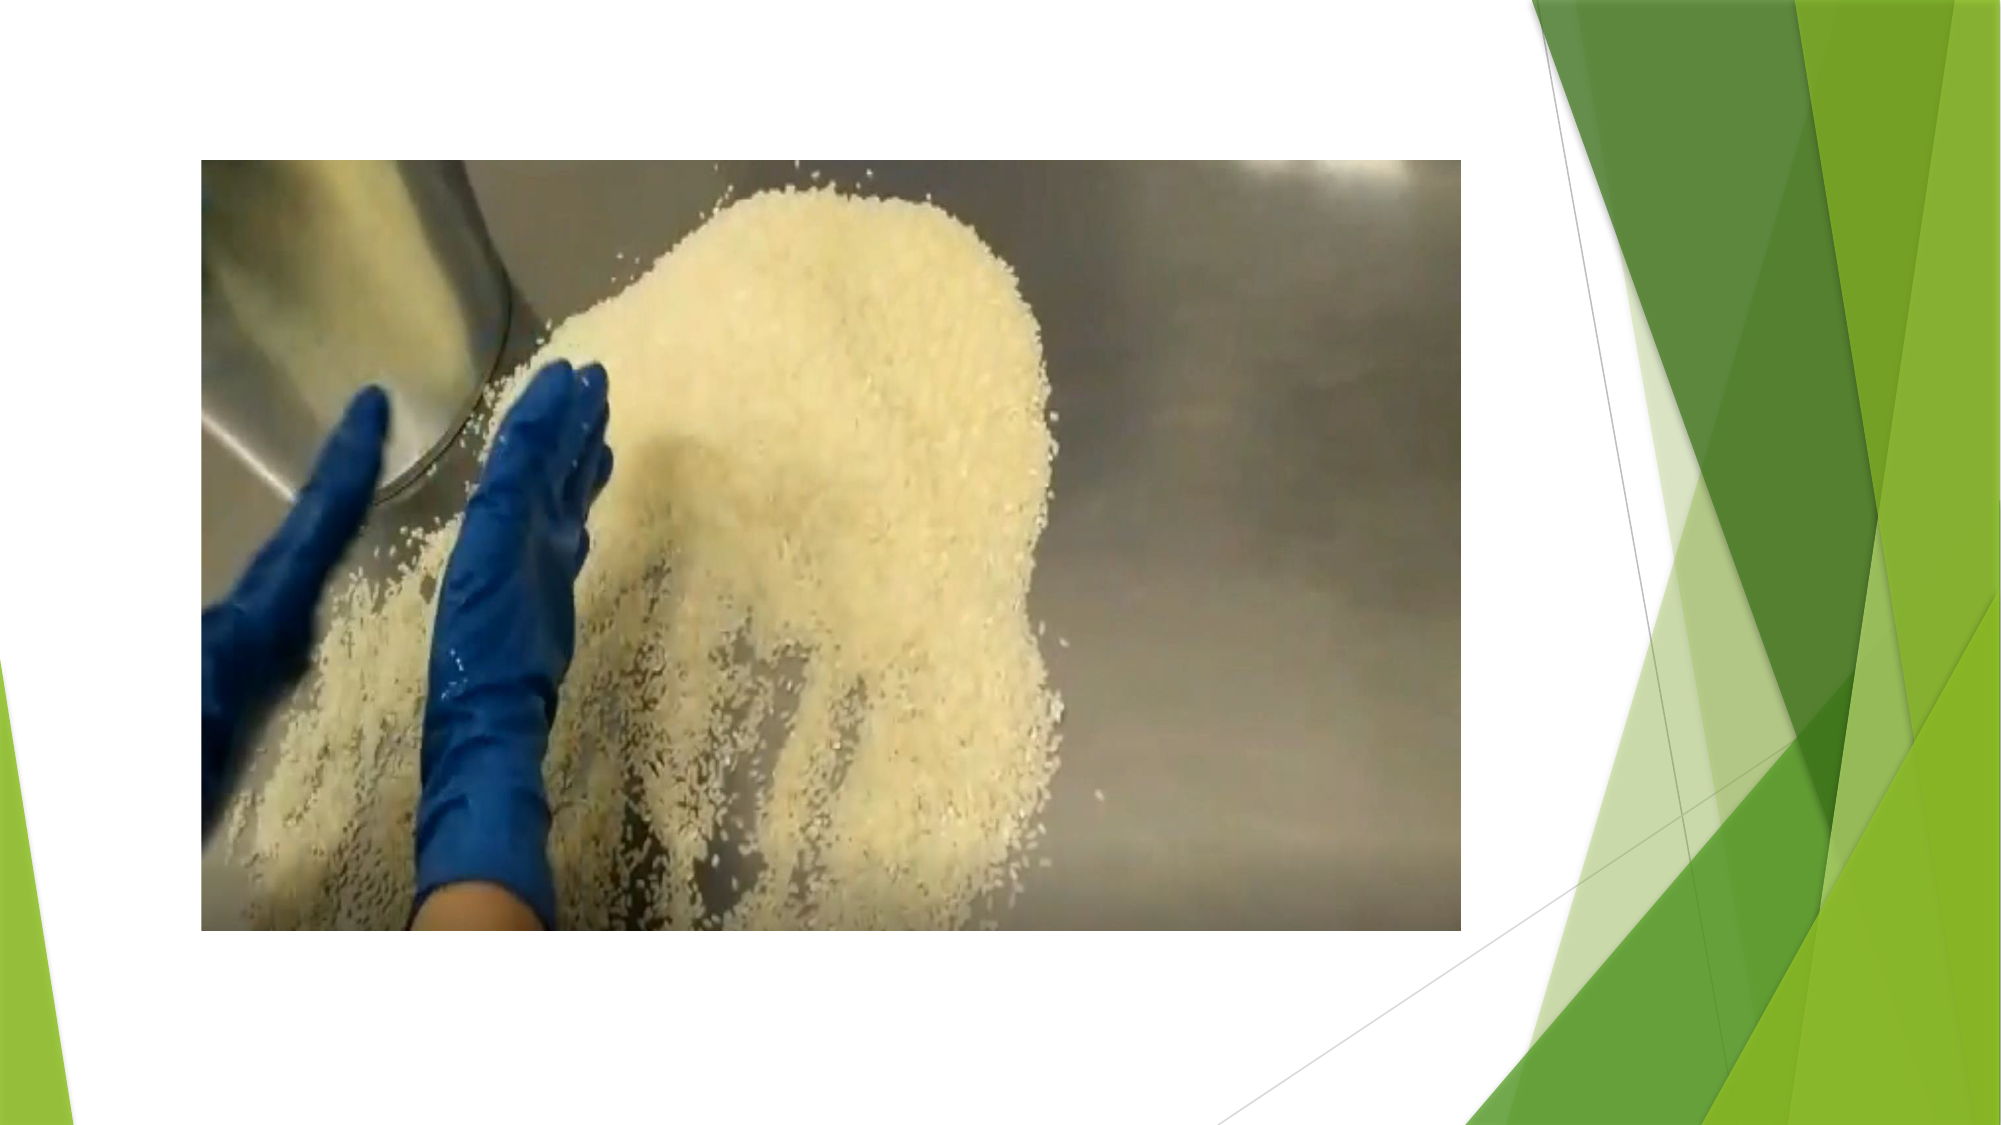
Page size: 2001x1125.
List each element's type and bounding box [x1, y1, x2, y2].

picture [200, 159, 1462, 932]
